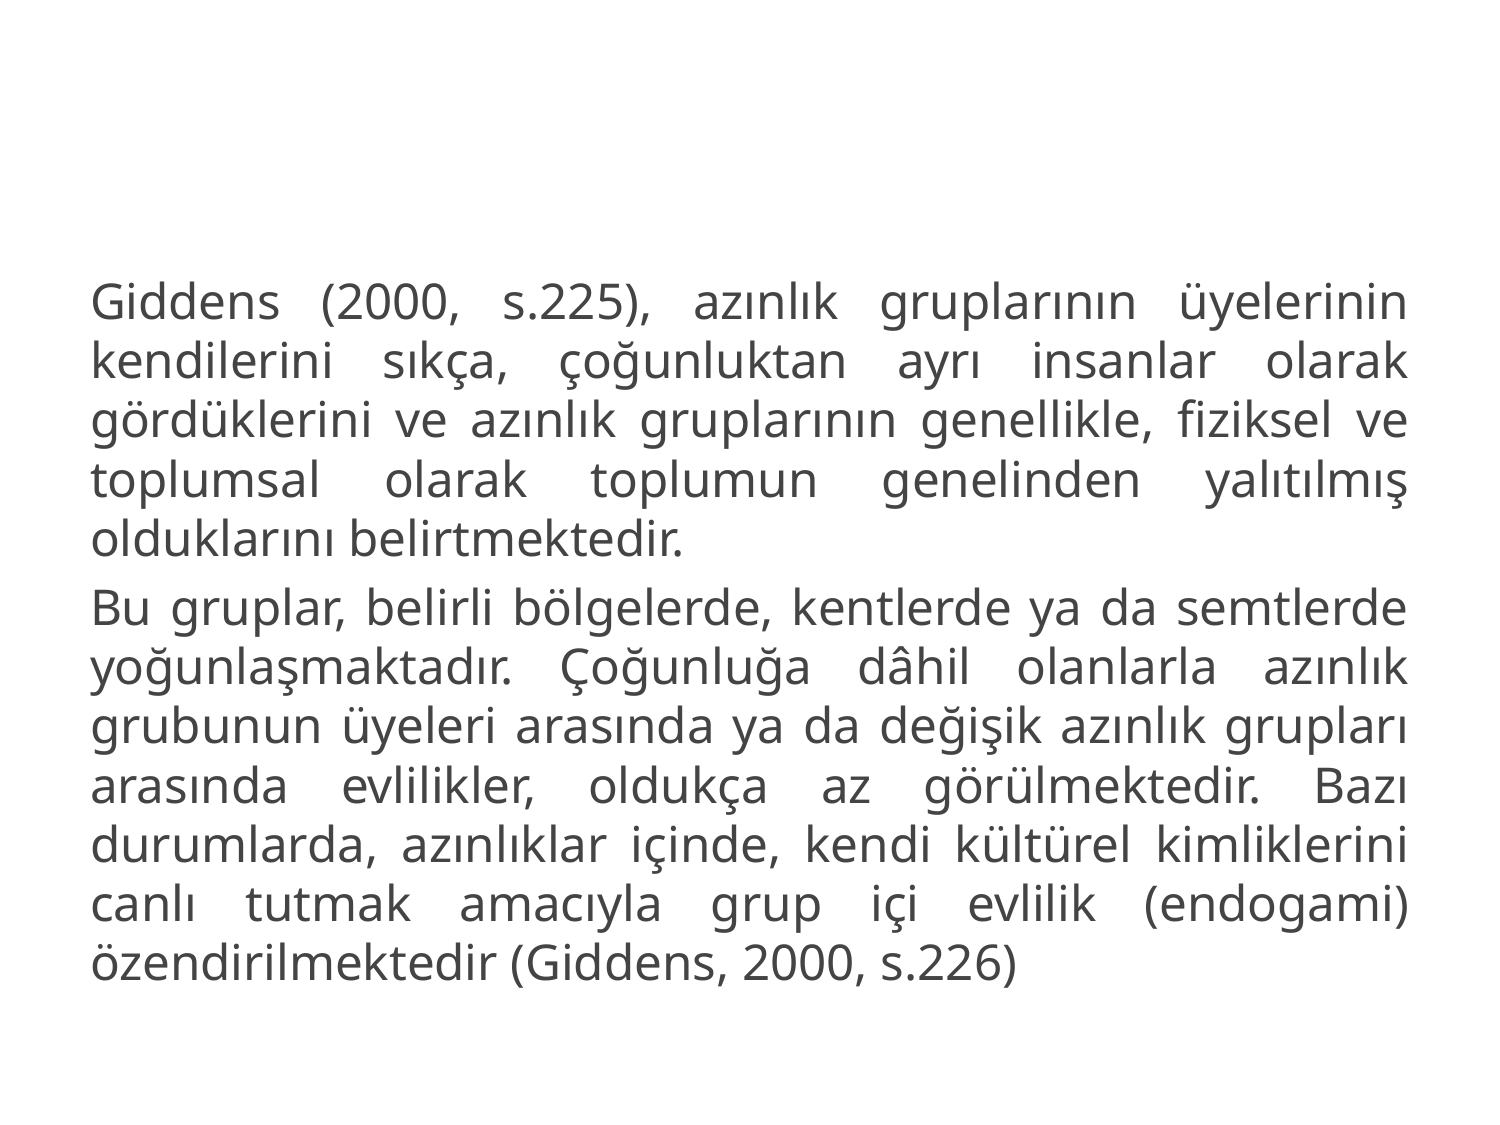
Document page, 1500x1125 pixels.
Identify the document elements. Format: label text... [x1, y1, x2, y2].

list Giddens (2000, s.225), azınlık gruplarının üyelerinin kendilerini sıkça, çoğunluktan ayrı insanlar olarak gördüklerini ve azınlık gruplarının genellikle, fiziksel ve toplumsal olarak toplumun genelinden yalıtılmış olduklarını belirtmektedir. Bu gruplar, belirli bölgelerde, kentlerde ya da semtlerde yoğunlaşmaktadır. Çoğunluğa dâhil olanlarla azınlık grubunun üyeleri arasında ya da değişik azınlık grupları arasında evlilikler, oldukça az görülmektedir. Bazı durumlarda, azınlıklar içinde, kendi kültürel kimliklerini canlı tutmak amacıyla grup içi evlilik (endogami) özendirilmektedir (Giddens, 2000, s.226) [75, 262, 1425, 1005]
